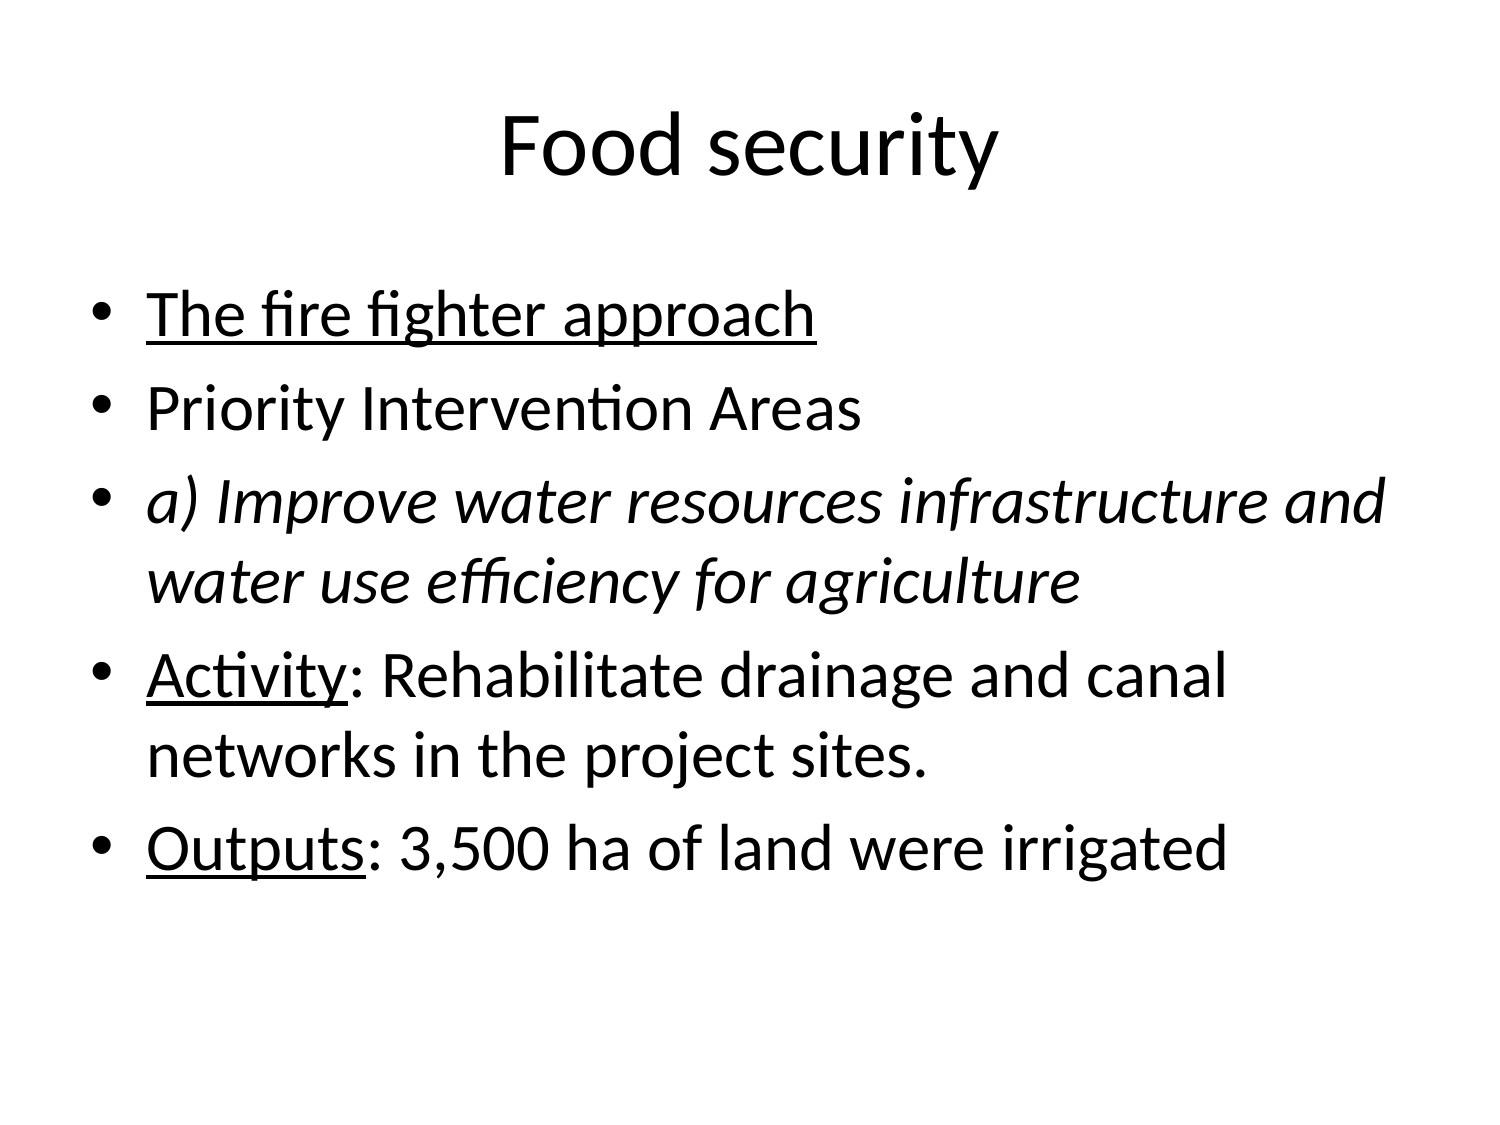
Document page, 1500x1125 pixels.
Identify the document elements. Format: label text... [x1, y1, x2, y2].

list The fire fighter approach Priority Intervention Areas a) Improve water resources infrastructure and water use efficiency for agriculture Activity: Rehabilitate drainage and canal networks in the project sites. Outputs: 3,500 ha of land were irrigated [75, 262, 1425, 1005]
title Food security [75, 45, 1425, 233]
